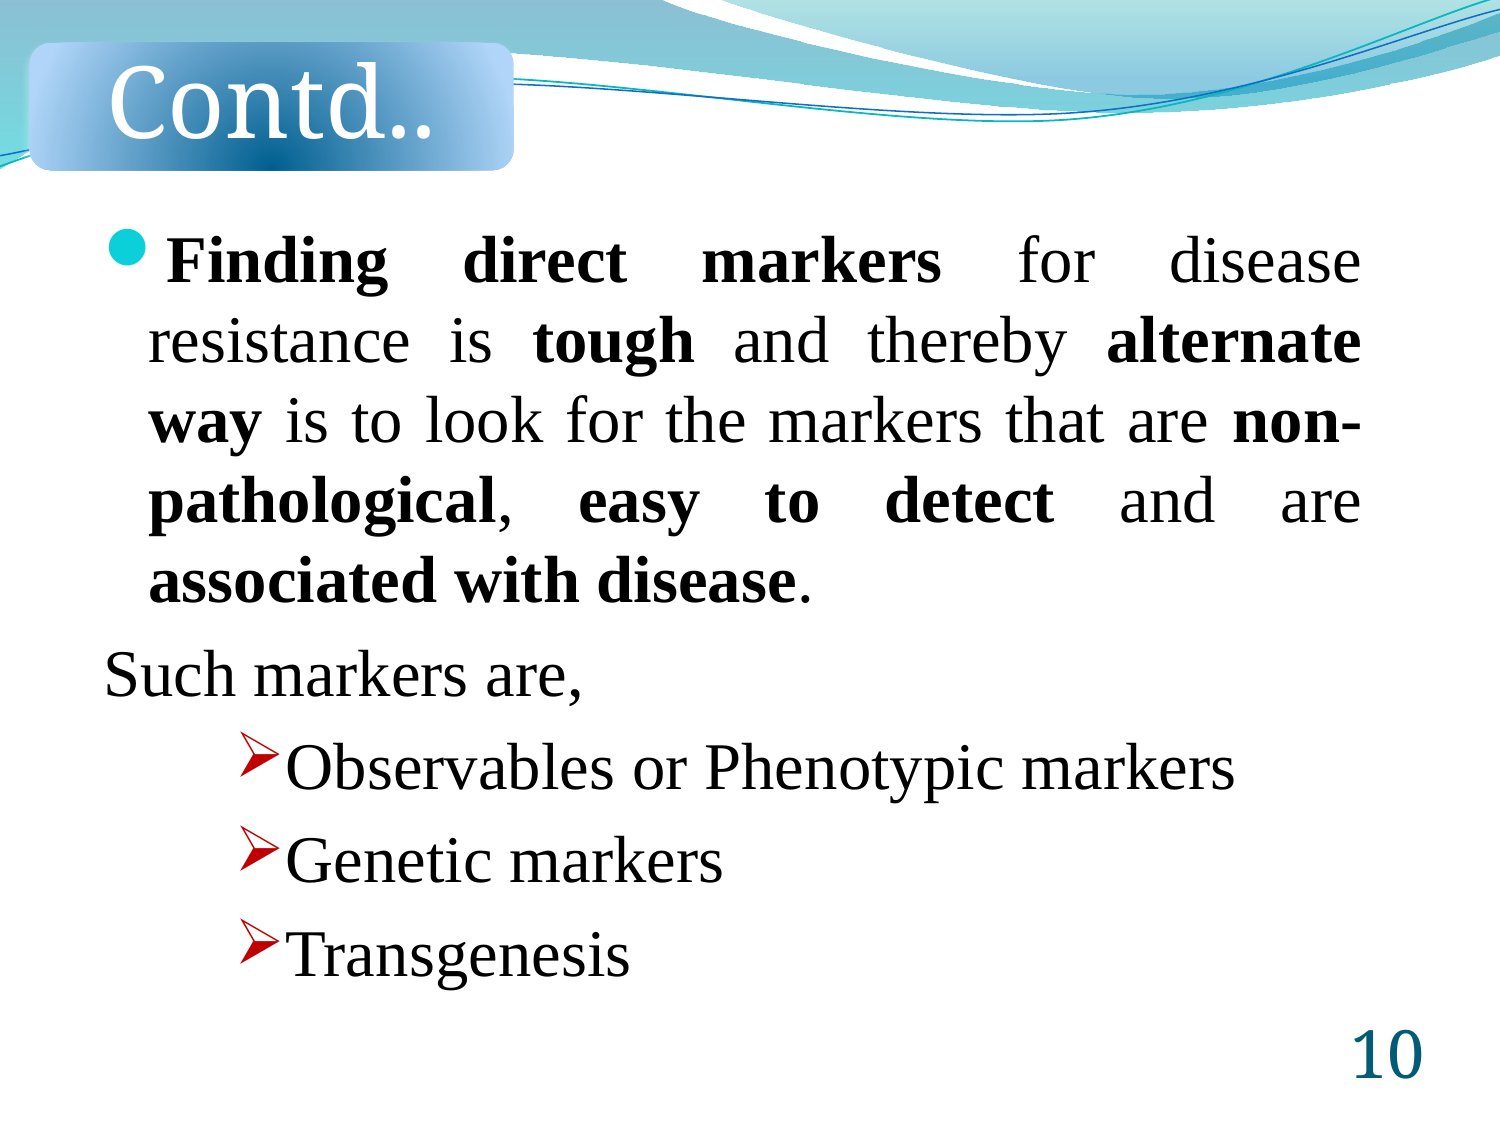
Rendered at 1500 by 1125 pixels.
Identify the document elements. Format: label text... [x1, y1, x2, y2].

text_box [29, 42, 514, 171]
slide_number 10 [1299, 1042, 1425, 1103]
list Finding direct markers for disease resistance is tough and thereby alternate way is to look for the markers that are non-pathological, easy to detect and are associated with disease. Such markers are, Observables or Phenotypic markers Genetic markers Transgenesis [88, 207, 1378, 1024]
